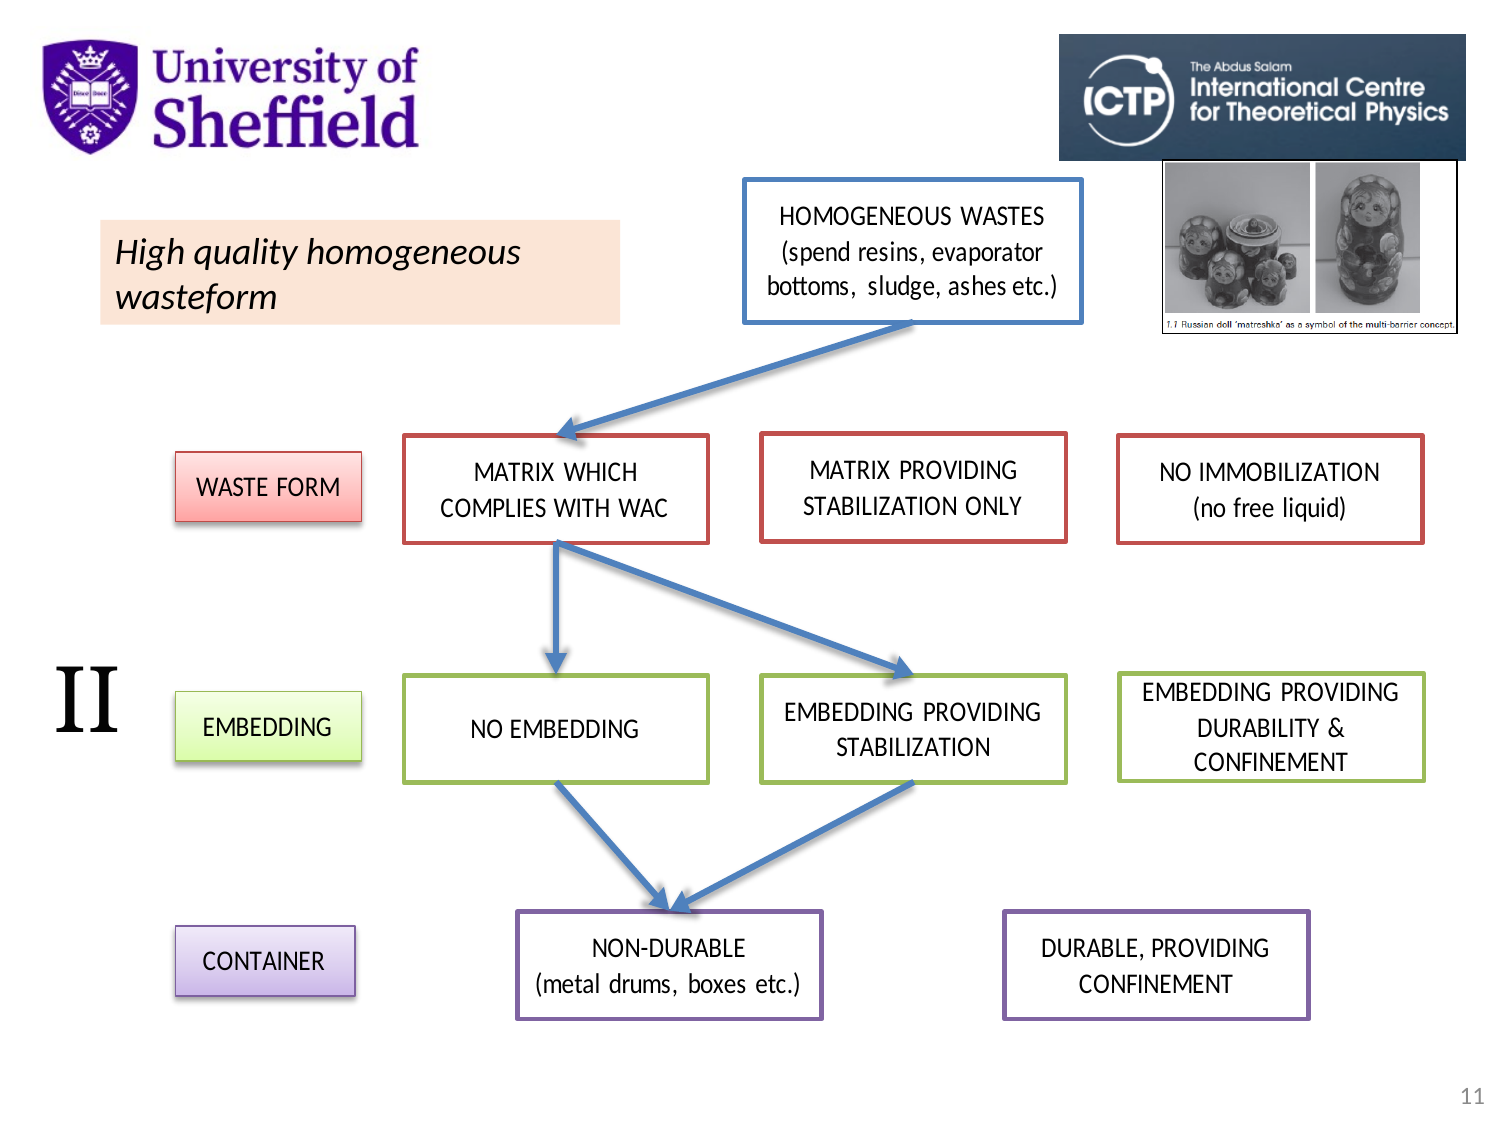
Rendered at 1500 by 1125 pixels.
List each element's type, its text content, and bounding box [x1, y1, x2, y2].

picture [30, 26, 1466, 1047]
text_box High quality homogeneous wasteform [100, 219, 159, 325]
text_box II [39, 633, 137, 758]
slide_number 11 [1162, 1065, 1500, 1125]
